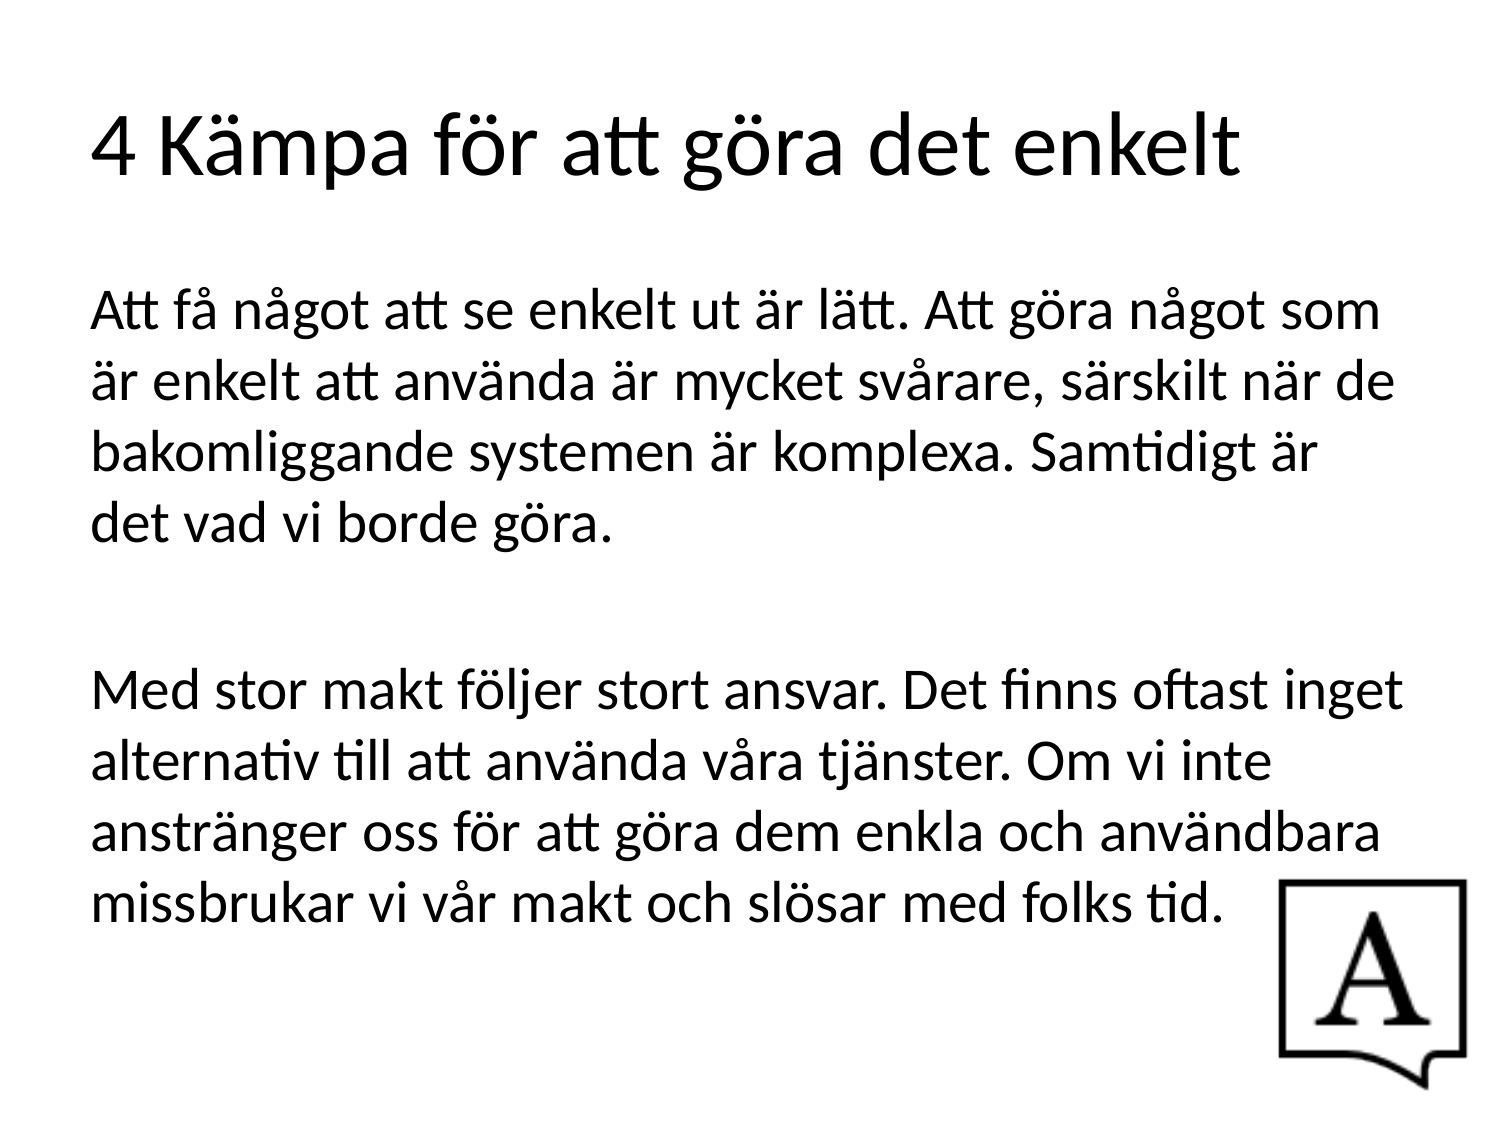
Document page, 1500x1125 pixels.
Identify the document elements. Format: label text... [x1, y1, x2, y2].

list Att få något att se enkelt ut är lätt. Att göra något som är enkelt att använda är mycket svårare, särskilt när de bakomliggande systemen är komplexa. Samtidigt är det vad vi borde göra. Med stor makt följer stort ansvar. Det finns oftast inget alternativ till att använda våra tjänster. Om vi inte anstränger oss för att göra dem enkla och användbara missbrukar vi vår makt och slösar med folks tid. [75, 262, 1425, 1005]
picture [1249, 857, 1500, 1109]
title 4 Kämpa för att göra det enkelt [75, 45, 1425, 233]
